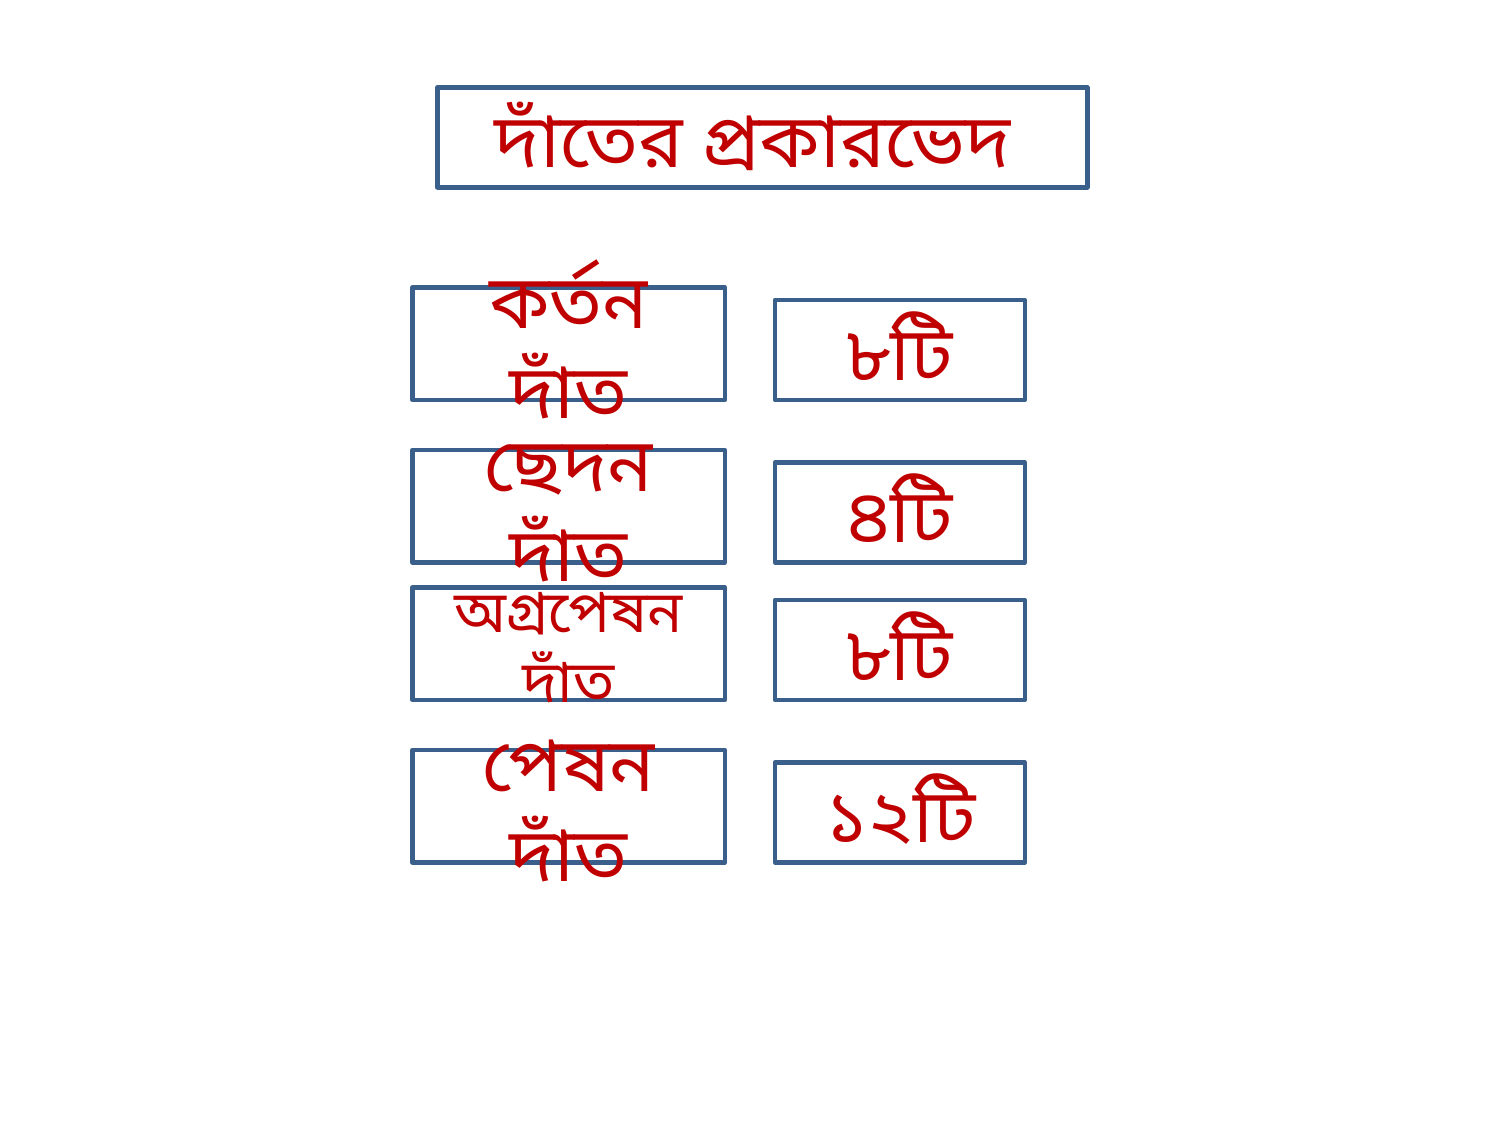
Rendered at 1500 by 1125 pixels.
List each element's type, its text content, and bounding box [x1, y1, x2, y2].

text_box দাঁতের প্রকারভেদ [435, 85, 1090, 190]
text_box ৮টি [773, 598, 1027, 702]
text_box ৪টি [773, 460, 1027, 565]
text_box পেষন দাঁত [410, 748, 727, 865]
text_box কর্তন দাঁত [410, 285, 727, 402]
text_box ১২টি [773, 760, 1027, 865]
text_box ছেদন দাঁত [410, 448, 727, 565]
text_box ৮টি [773, 298, 1027, 402]
text_box অগ্রপেষন দাঁত [410, 585, 727, 702]
